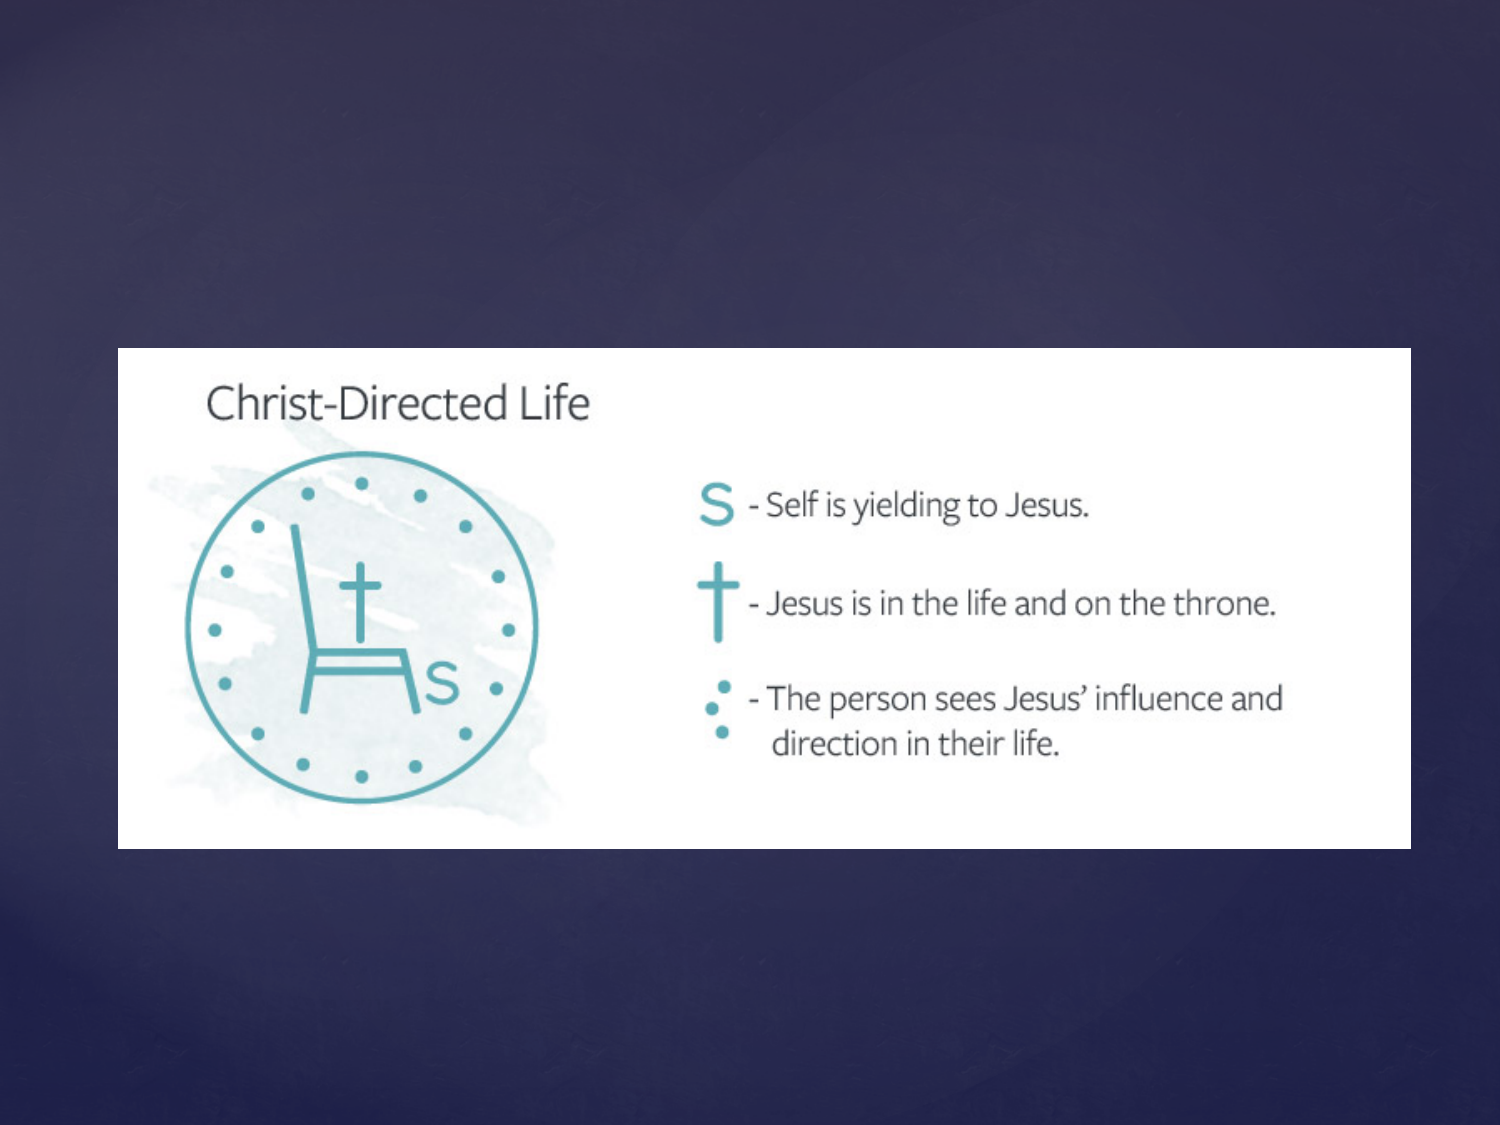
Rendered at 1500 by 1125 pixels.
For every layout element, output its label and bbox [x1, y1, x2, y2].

picture [118, 348, 1411, 850]
